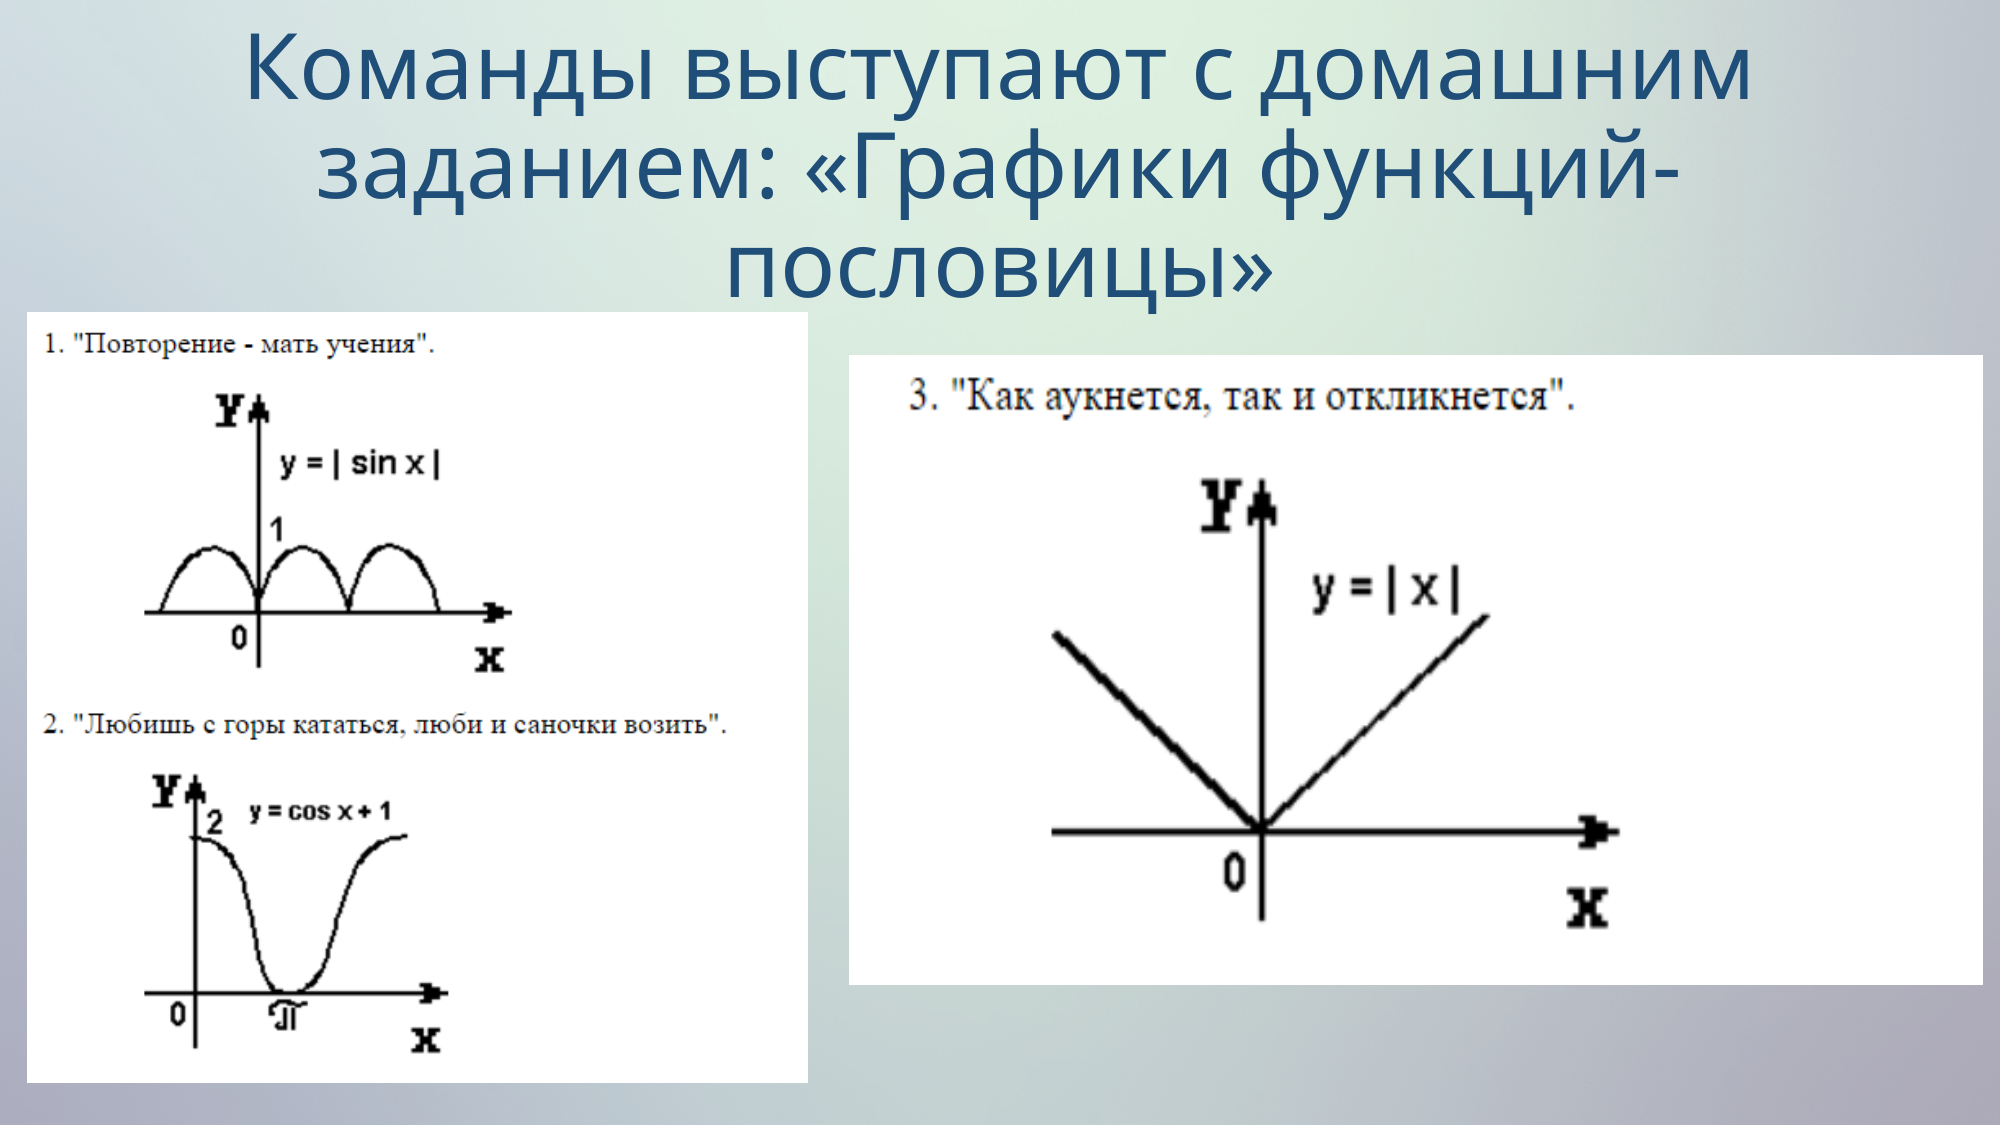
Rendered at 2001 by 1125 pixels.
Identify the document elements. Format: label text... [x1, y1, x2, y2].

picture [849, 355, 1983, 985]
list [27, 312, 808, 1083]
title Команды выступают с домашним заданием: «Графики функций-пословицы» [137, 59, 1863, 278]
